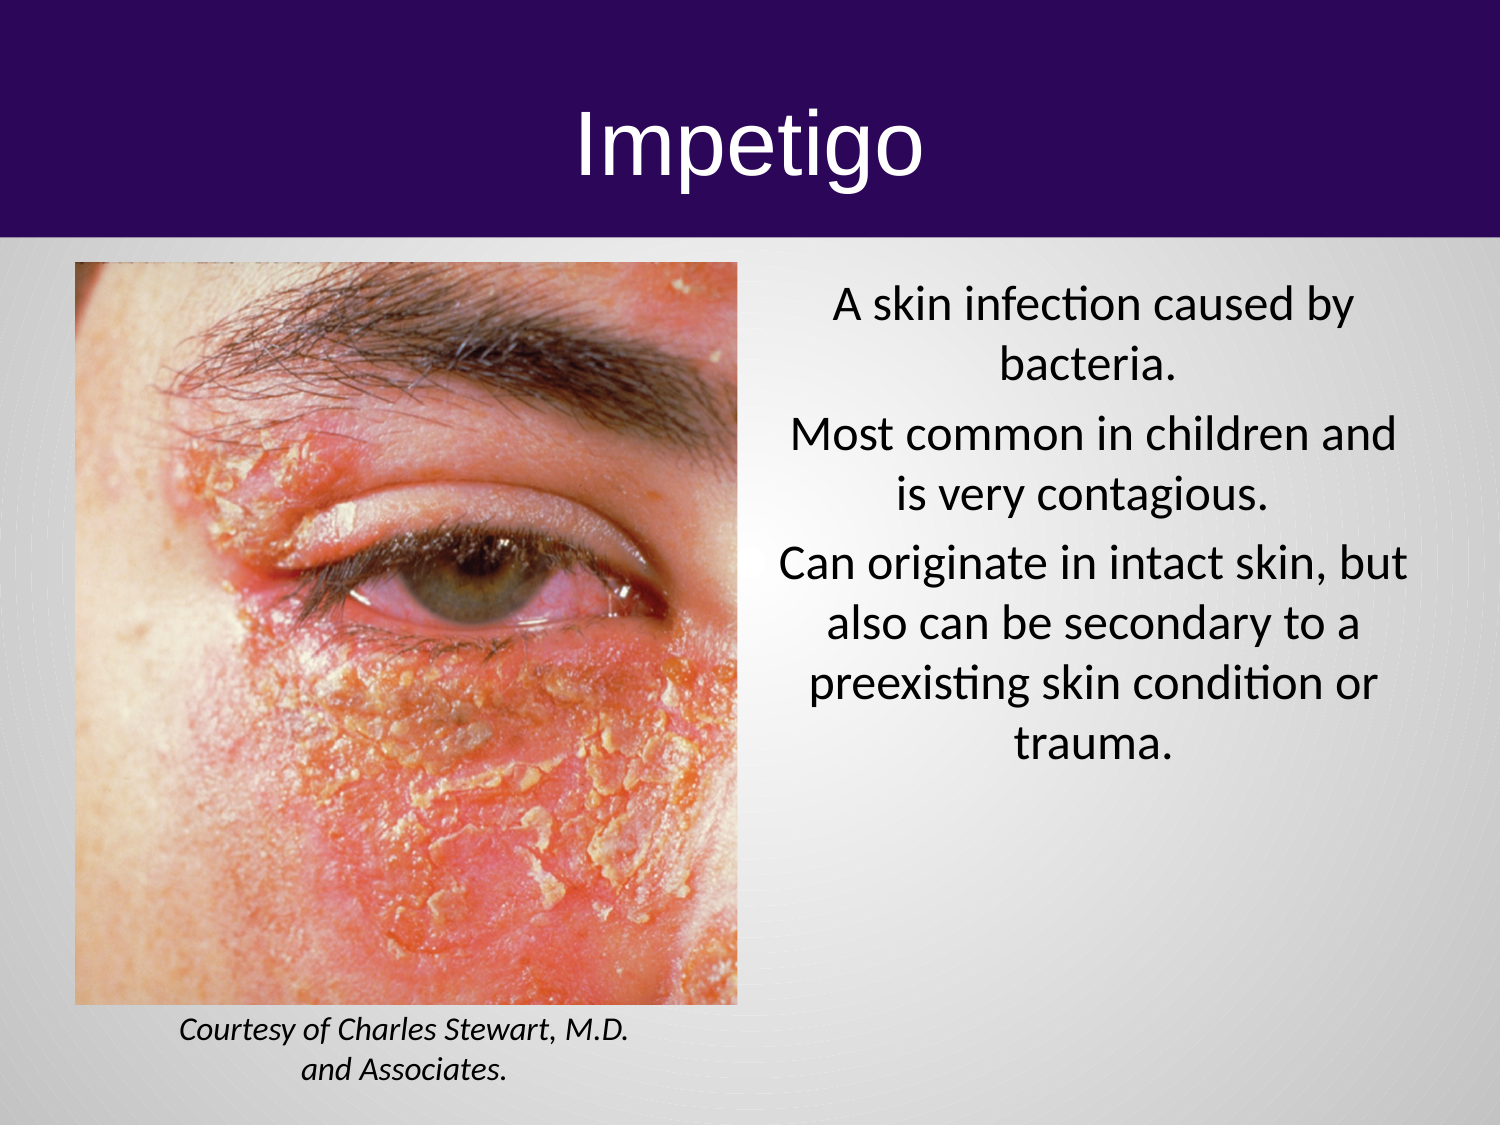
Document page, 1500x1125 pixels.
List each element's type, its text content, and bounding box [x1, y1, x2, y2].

list A skin infection caused by bacteria. Most common in children and is very contagious. Can originate in intact skin, but also can be secondary to a preexisting skin condition or trauma. [762, 262, 1425, 1005]
text_box Courtesy of Charles Stewart, M.D. and Associates. [149, 1014, 660, 1095]
title Impetigo [75, 45, 1425, 233]
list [74, 262, 738, 1006]
